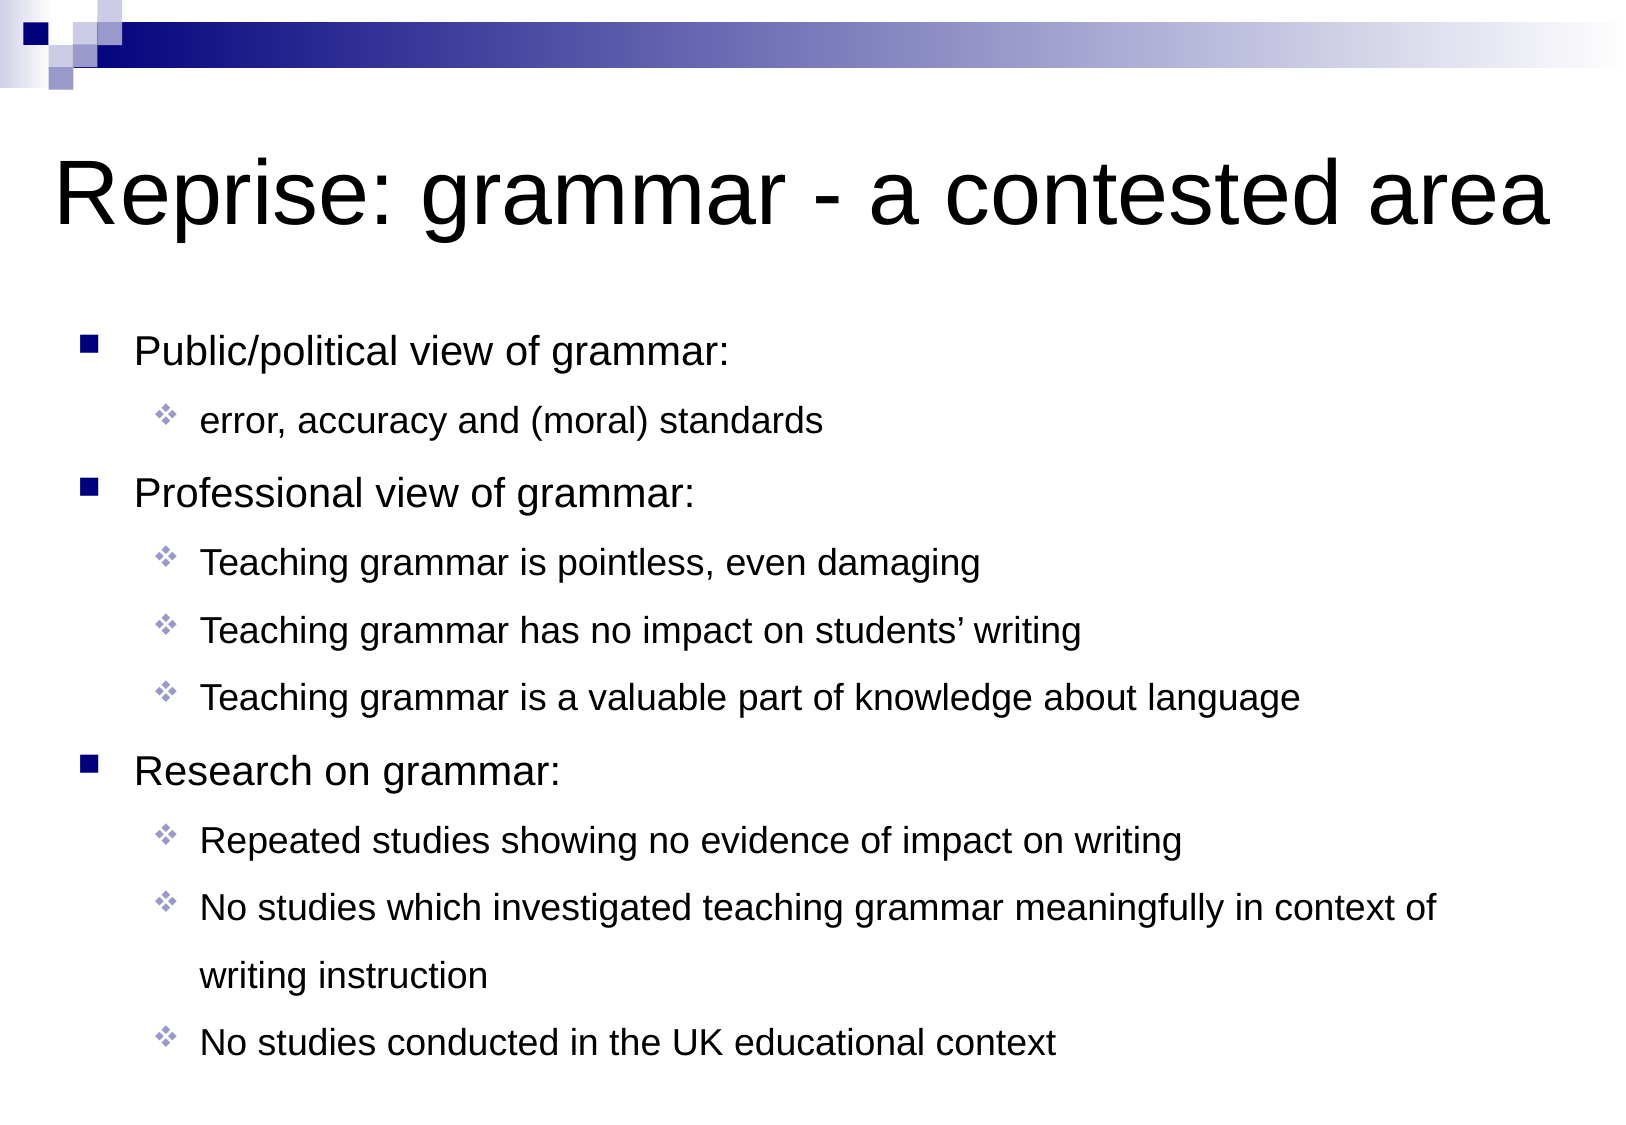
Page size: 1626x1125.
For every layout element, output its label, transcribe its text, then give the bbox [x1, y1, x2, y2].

list Public/political view of grammar: error, accuracy and (moral) standards Professional view of grammar: Teaching grammar is pointless, even damaging Teaching grammar has no impact on students’ writing Teaching grammar is a valuable part of knowledge about language Research on grammar: Repeated studies showing no evidence of impact on writing No studies which investigated teaching grammar meaningfully in context of writing instruction No studies conducted in the UK educational context [62, 290, 1544, 1083]
title Reprise: grammar - a contested area [38, 74, 1587, 301]
